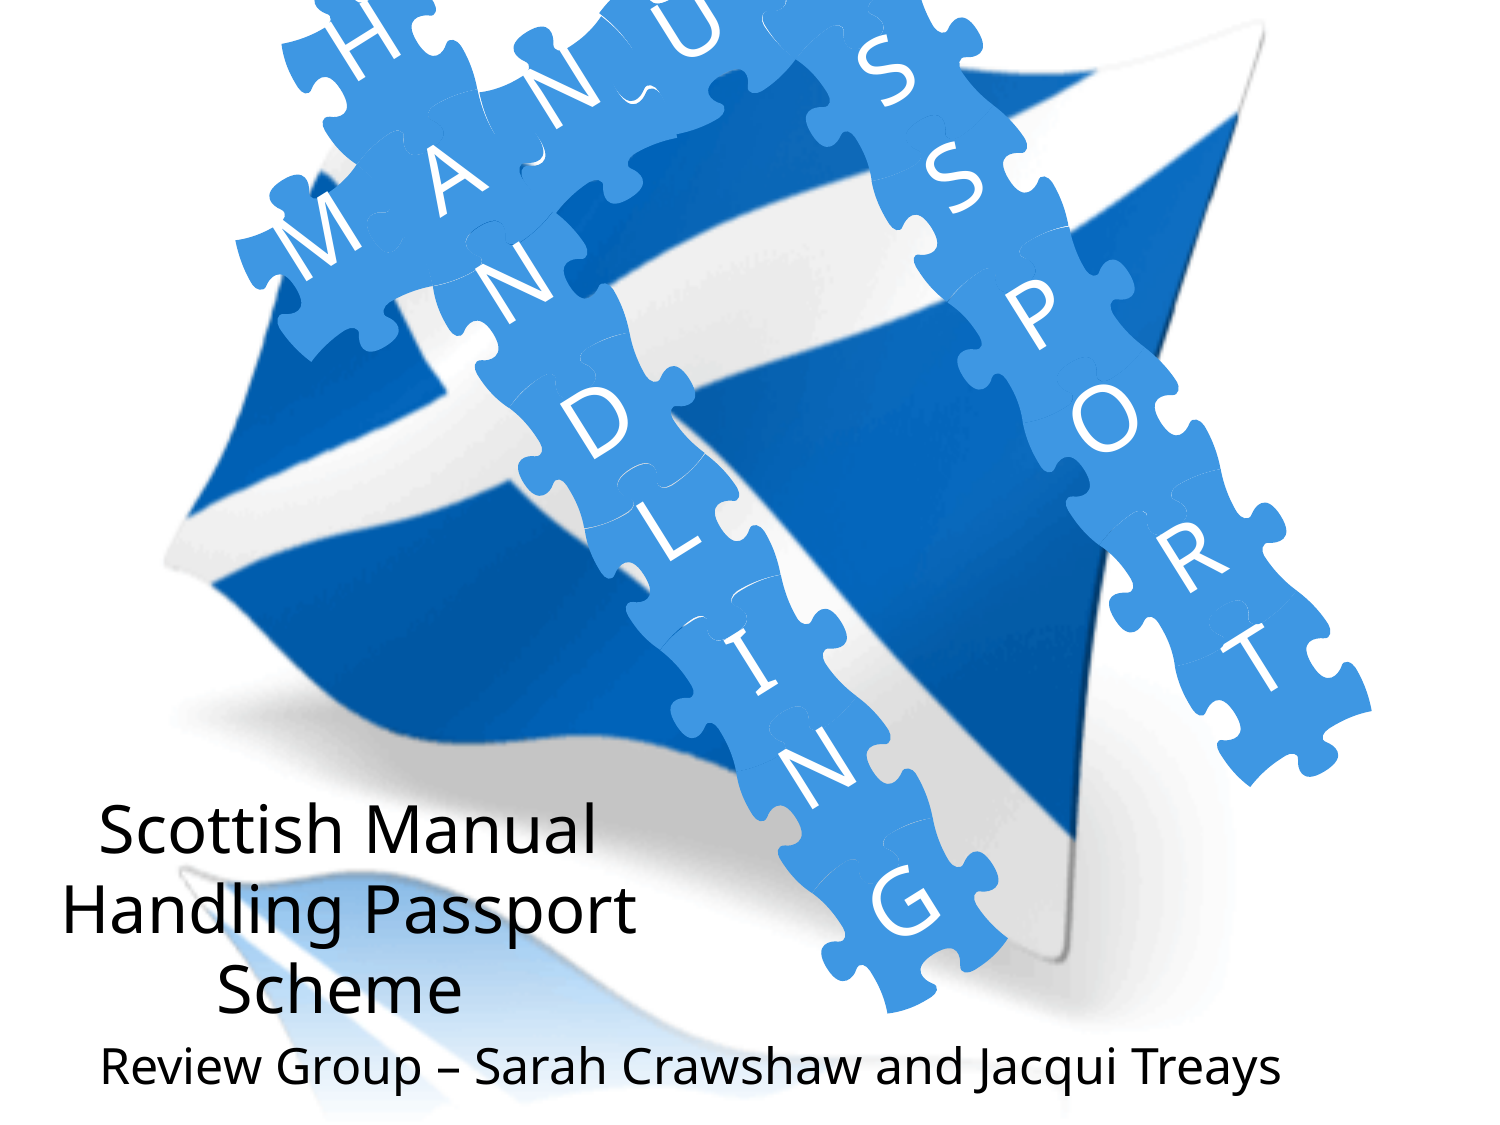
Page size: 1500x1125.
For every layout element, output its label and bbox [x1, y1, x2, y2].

text_box [386, 0, 1282, 972]
picture [0, 0, 1500, 1125]
